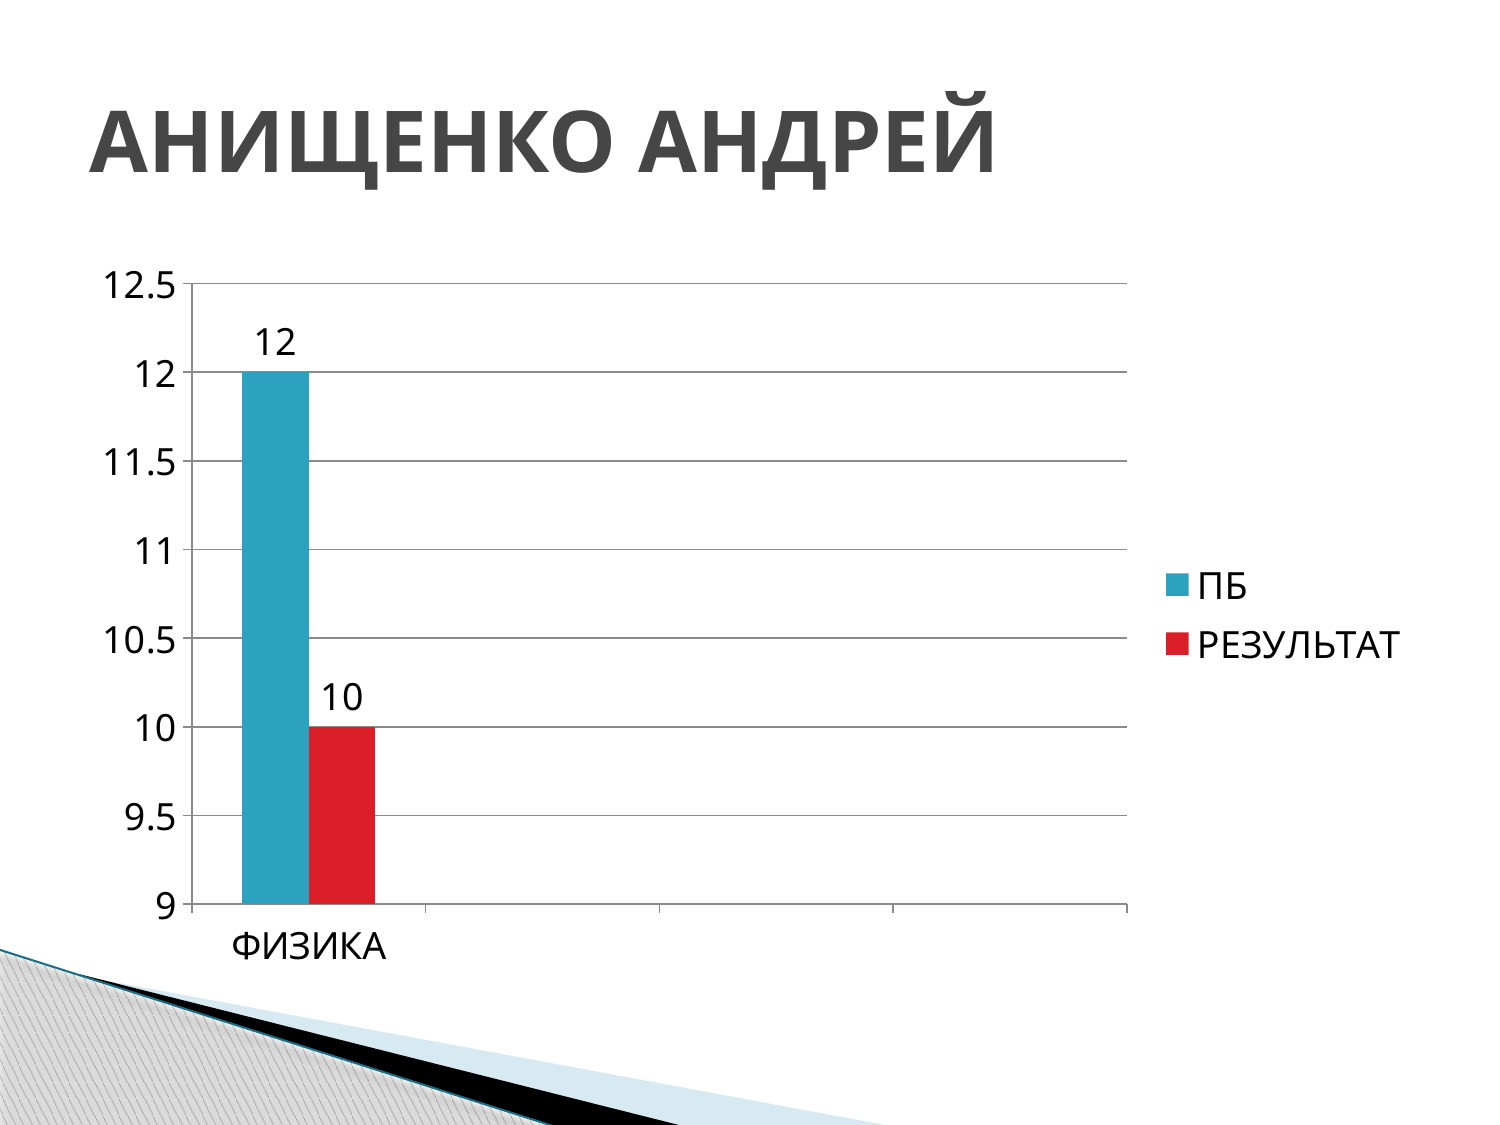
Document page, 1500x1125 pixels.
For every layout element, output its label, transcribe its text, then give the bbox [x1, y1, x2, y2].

title АНИЩЕНКО АНДРЕЙ [75, 45, 1425, 233]
chart [74, 242, 1426, 986]
